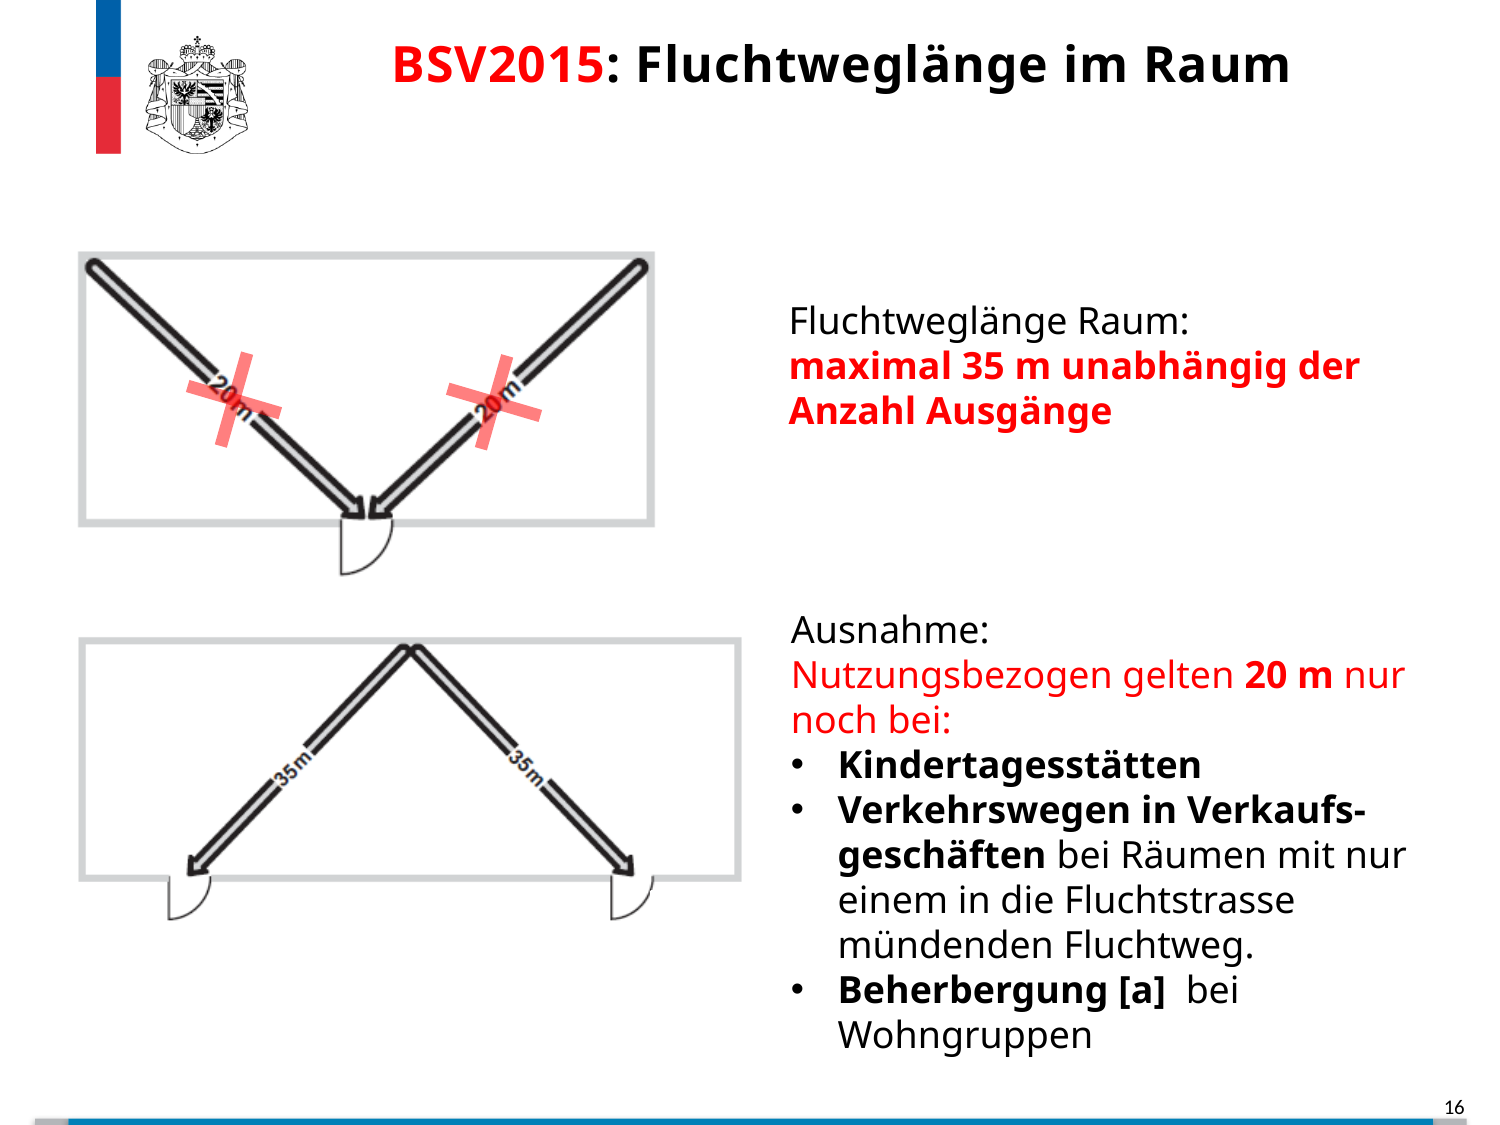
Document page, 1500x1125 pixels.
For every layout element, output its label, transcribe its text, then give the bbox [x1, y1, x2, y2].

text_box Ausnahme: Nutzungsbezogen gelten 20 m nur noch bei: Kindertagesstätten Verkehrswegen in Verkaufs-geschäften bei Räumen mit nur einem in die Fluchtstrasse mündenden Fluchtweg. Beherbergung [a] bei Wohngruppen [775, 598, 1423, 1064]
picture [96, 0, 248, 154]
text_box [459, 367, 529, 437]
slide_number 16 [1129, 1075, 1480, 1125]
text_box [199, 364, 269, 435]
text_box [70, 626, 752, 1007]
subtitle BSV2015: Fluchtweglänge im Raum [391, 32, 1432, 124]
picture [61, 237, 665, 585]
text_box Fluchtweglänge Raum: maximal 35 m unabhängig der Anzahl Ausgänge [773, 289, 1457, 484]
